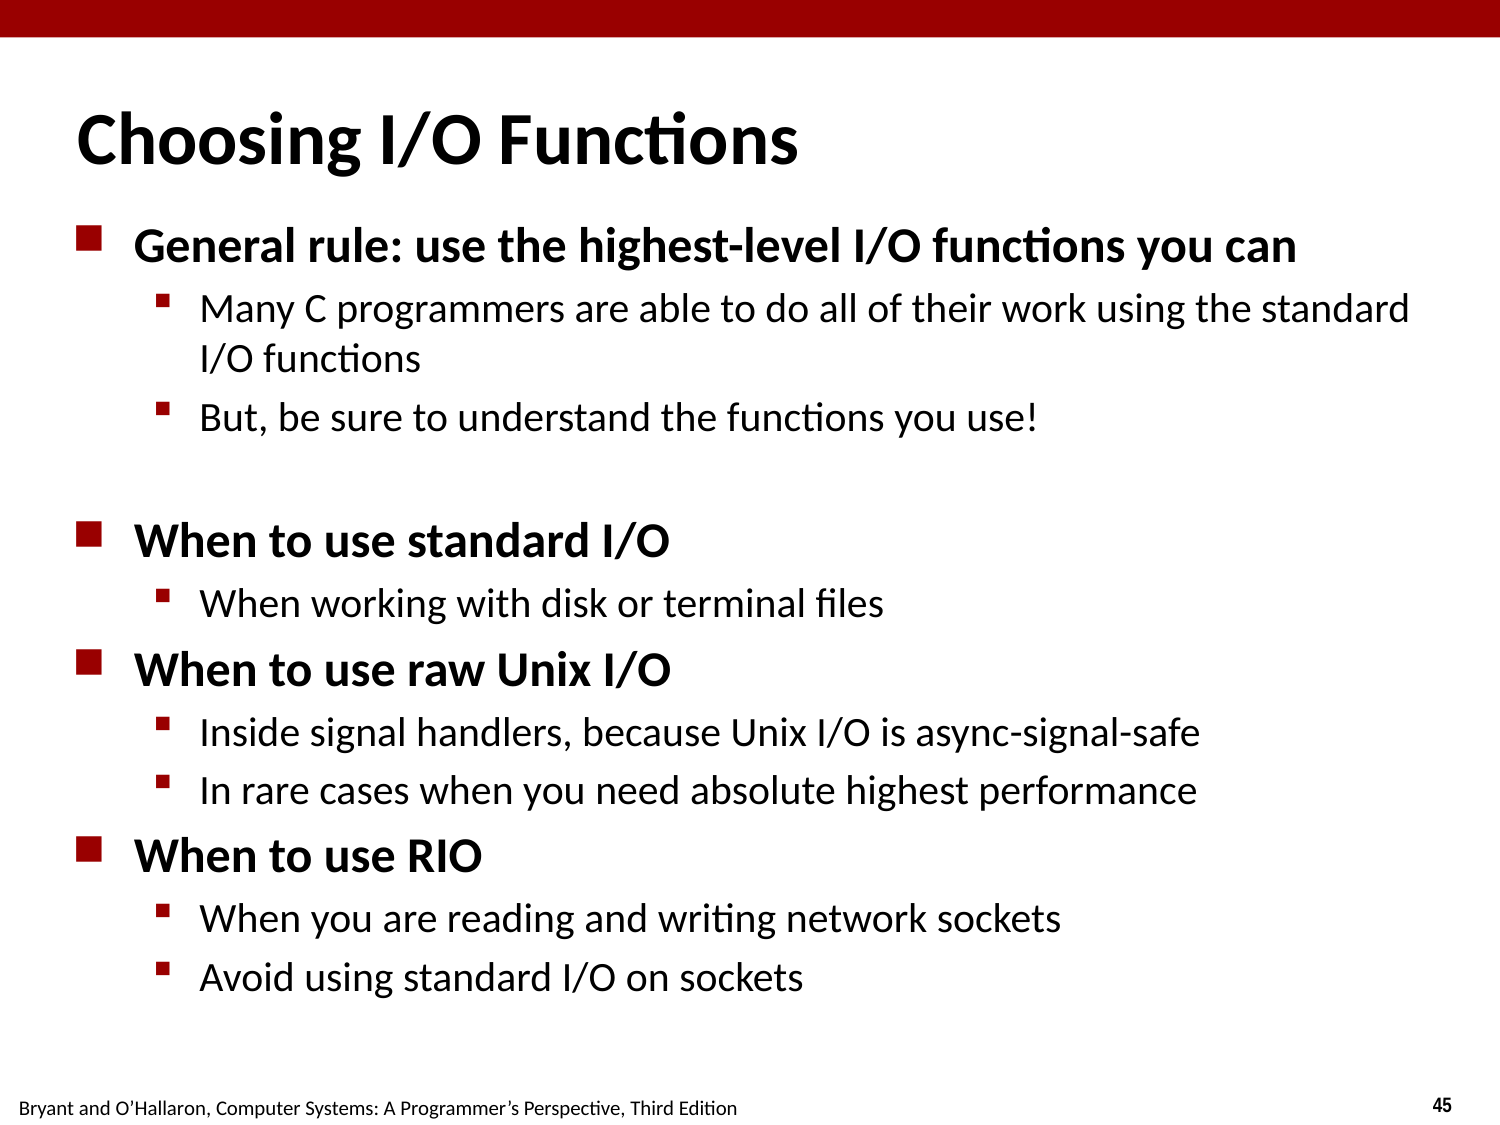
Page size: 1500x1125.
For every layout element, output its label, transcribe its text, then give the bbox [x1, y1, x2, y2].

title Choosing I/O Functions [62, 87, 1192, 182]
list General rule: use the highest-level I/O functions you can Many C programmers are able to do all of their work using the standard I/O functions But, be sure to understand the functions you use! When to use standard I/O When working with disk or terminal files When to use raw Unix I/O Inside signal handlers, because Unix I/O is async-signal-safe In rare cases when you need absolute highest performance When to use RIO When you are reading and writing network sockets Avoid using standard I/O on sockets [62, 205, 1453, 1063]
